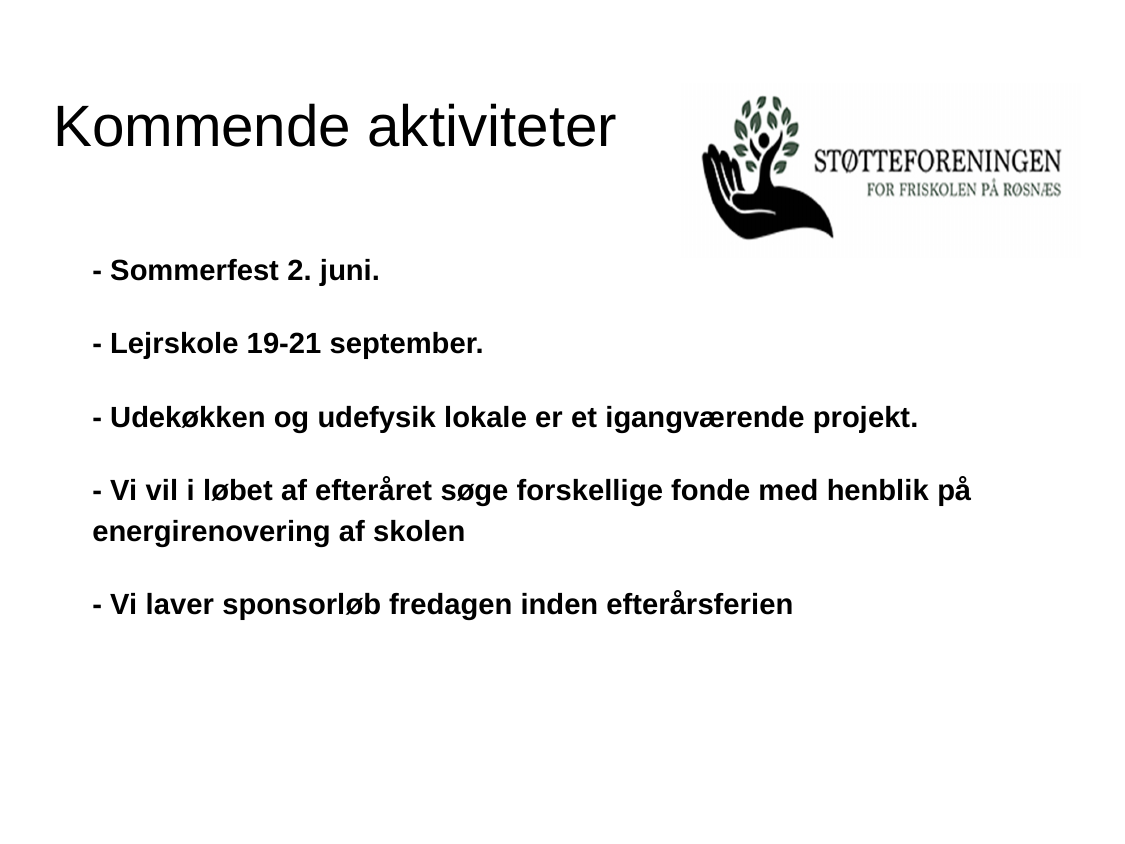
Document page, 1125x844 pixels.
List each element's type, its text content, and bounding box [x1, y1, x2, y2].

list - Sommerfest 2. juni. - Lejrskole 19-21 september. - Udekøkken og udefysik lokale er et igangværende projekt. - Vi vil i løbet af efteråret søge forskellige fonde med henblik på energirenovering af skolen - Vi laver sponsorløb fredagen inden efterårsferien [77, 231, 1048, 767]
picture [680, 83, 1081, 259]
title Kommende aktiviteter [38, 72, 1087, 167]
